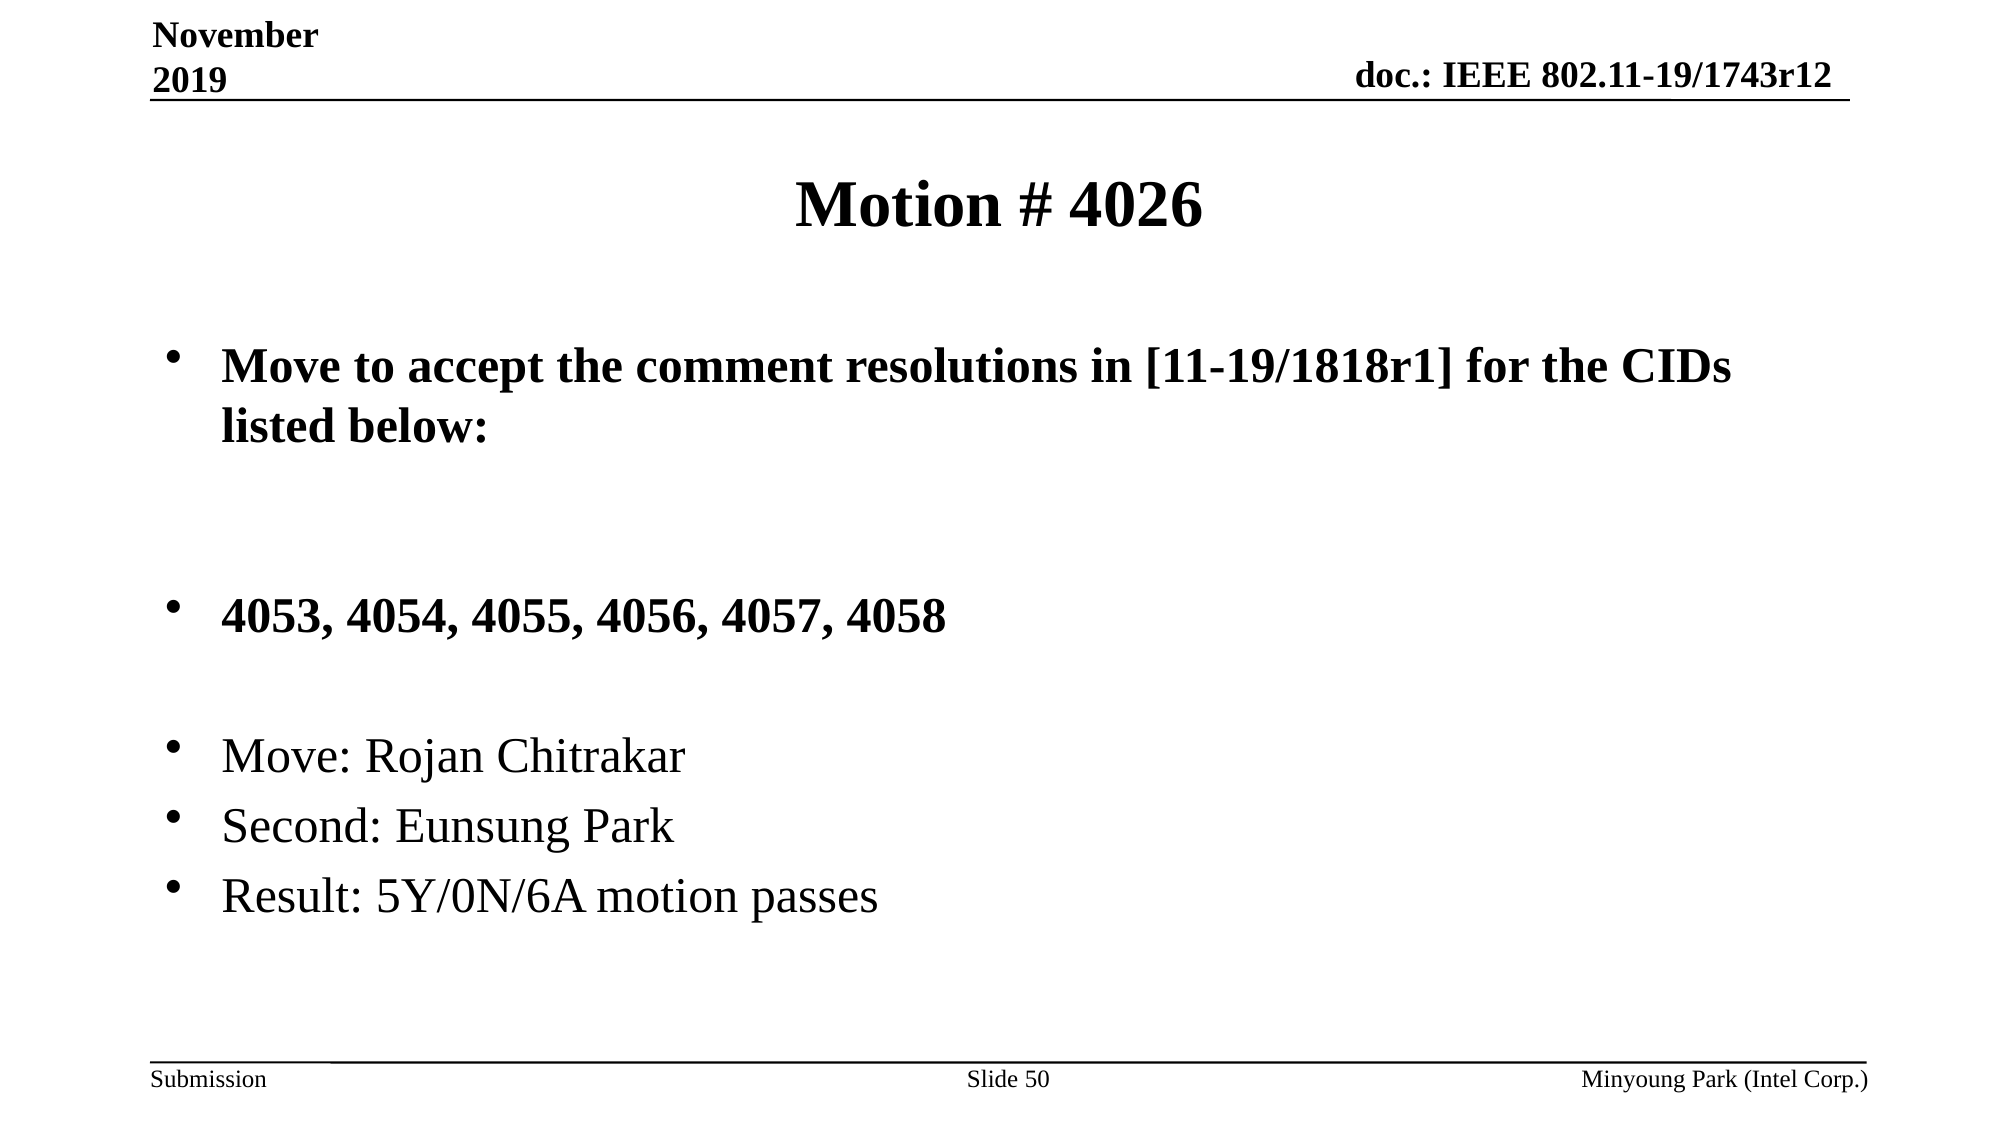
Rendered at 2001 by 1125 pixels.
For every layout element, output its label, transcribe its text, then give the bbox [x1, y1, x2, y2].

title Motion # 4026 [150, 112, 1850, 288]
slide_number Slide 50 [964, 1061, 1053, 1093]
list Move to accept the comment resolutions in [11-19/1818r1] for the CIDs listed below: 4053, 4054, 4055, 4056, 4057, 4058 Move: Rojan Chitrakar Second: Eunsung Park Result: 5Y/0N/6A motion passes [150, 324, 1850, 1000]
footer Minyoung Park (Intel Corp.) [1266, 1061, 1869, 1093]
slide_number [152, 54, 347, 101]
